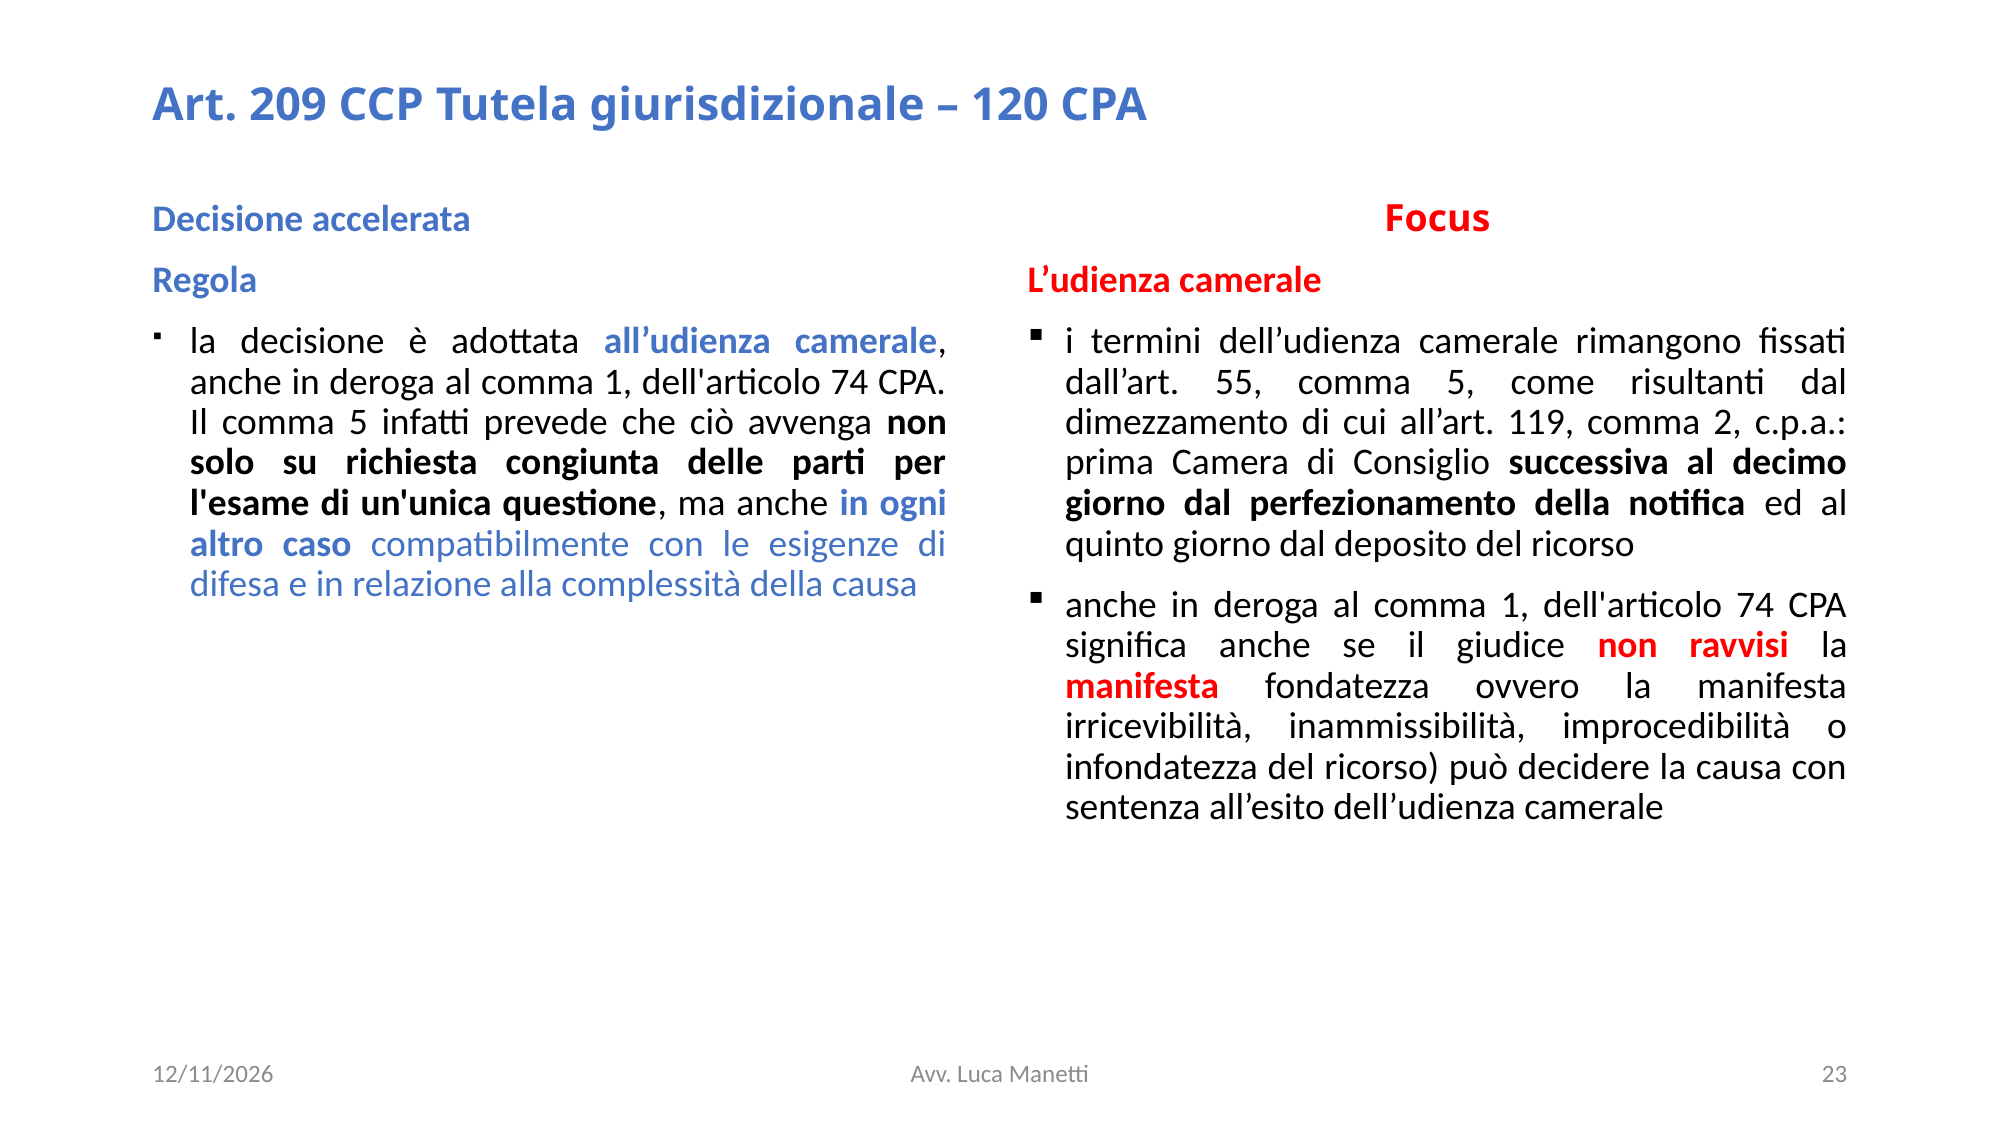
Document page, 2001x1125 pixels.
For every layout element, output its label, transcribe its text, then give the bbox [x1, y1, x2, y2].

list Focus L’udienza camerale i termini dell’udienza camerale rimangono fissati dall’art. 55, comma 5, come risultanti dal dimezzamento di cui all’art. 119, comma 2, c.p.a.: prima Camera di Consiglio successiva al decimo giorno dal perfezionamento della notifica ed al quinto giorno dal deposito del ricorso anche in deroga al comma 1, dell'articolo 74 CPA significa anche se il giudice non ravvisi la manifesta fondatezza ovvero la manifesta irricevibilità, inammissibilità, improcedibilità o infondatezza del ricorso) può decidere la causa con sentenza all’esito dell’udienza camerale [1012, 191, 1863, 1014]
footer Avv. Luca Manetti [662, 1042, 1338, 1103]
slide_number 23 [1412, 1042, 1863, 1103]
list Decisione accelerata Regola la decisione è adottata all’udienza camerale, anche in deroga al comma 1, dell'articolo 74 CPA. Il comma 5 infatti prevede che ciò avvenga non solo su richiesta congiunta delle parti per l'esame di un'unica questione, ma anche in ogni altro caso compatibilmente con le esigenze di difesa e in relazione alla complessità della causa [137, 191, 962, 1014]
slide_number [137, 1042, 588, 1103]
title Art. 209 CCP Tutela giurisdizionale – 120 CPA [137, 59, 1232, 152]
